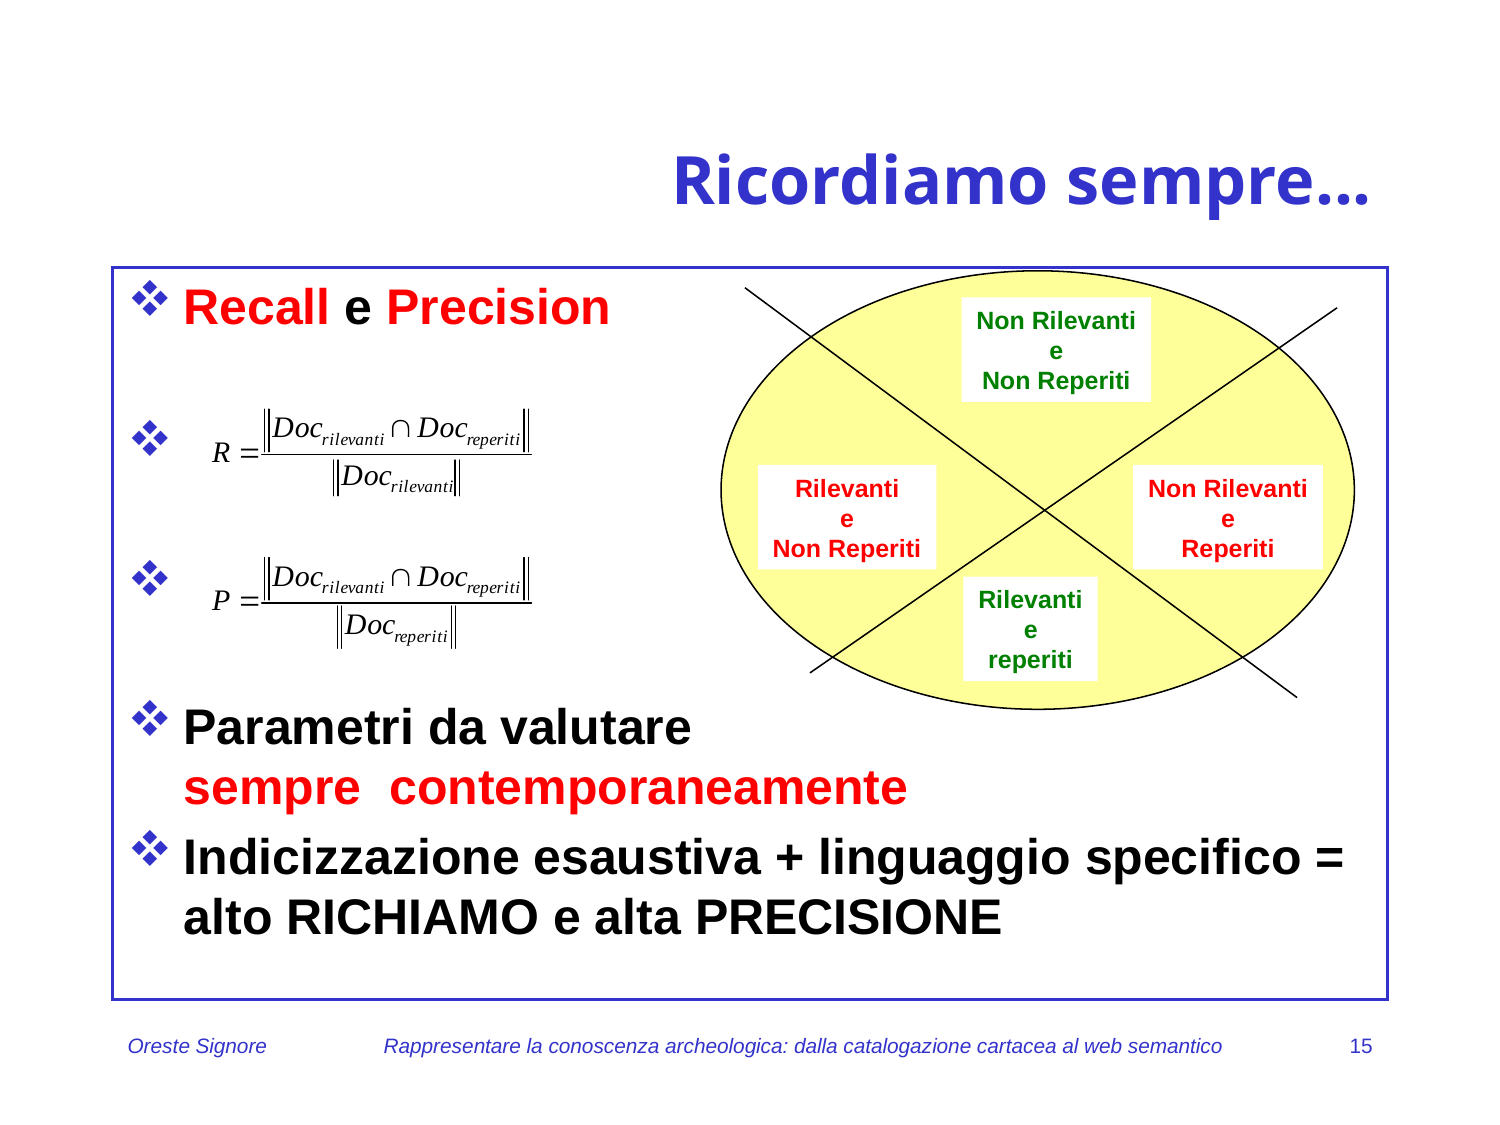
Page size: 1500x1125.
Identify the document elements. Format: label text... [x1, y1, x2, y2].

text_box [206, 550, 539, 656]
slide_number 15 [1305, 1025, 1388, 1100]
title Ricordiamo sempre... [112, 99, 1388, 256]
slide_number Oreste Signore [112, 1025, 313, 1100]
list Recall e Precision Parametri da valutare sempre contemporaneamente Indicizzazione esaustiva + linguaggio specifico = alto RICHIAMO e alta PRECISIONE [111, 266, 1389, 1001]
footer Rappresentare la conoscenza archeologica: dalla catalogazione cartacea al web semantico [324, 1025, 1282, 1100]
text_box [206, 402, 539, 503]
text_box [720, 270, 1355, 710]
